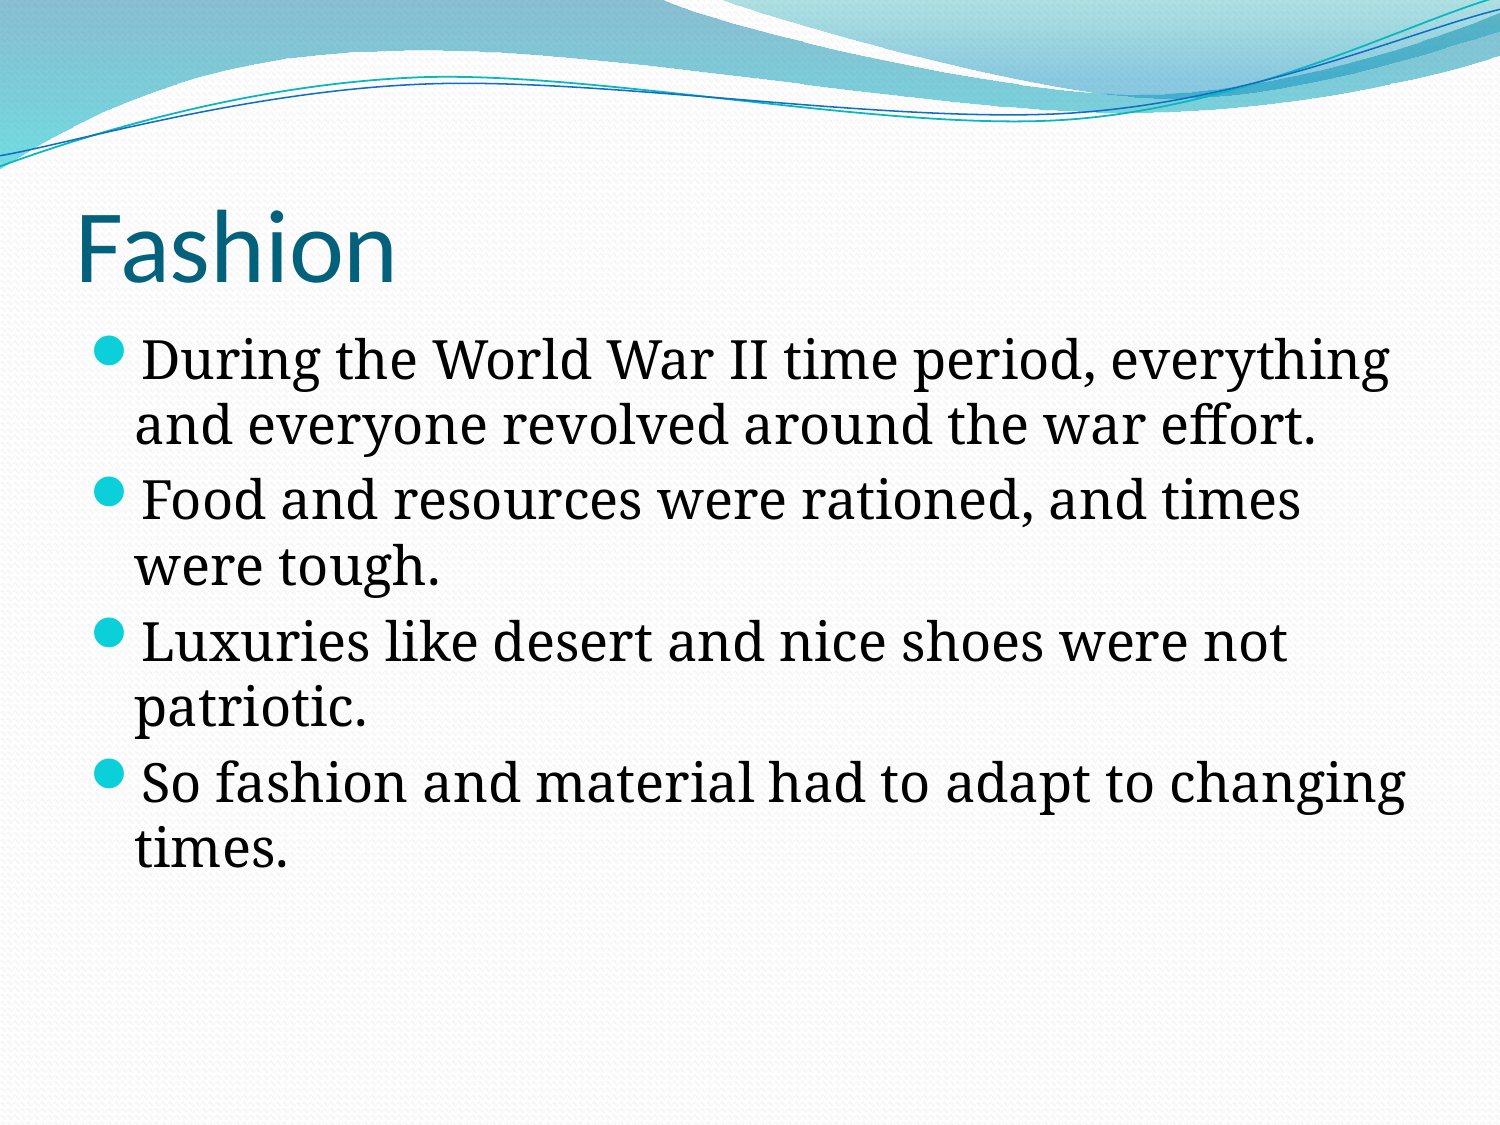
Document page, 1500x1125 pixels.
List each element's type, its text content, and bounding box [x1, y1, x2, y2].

list During the World War II time period, everything and everyone revolved around the war effort. Food and resources were rationed, and times were tough. Luxuries like desert and nice shoes were not patriotic. So fashion and material had to adapt to changing times. [75, 317, 1425, 1038]
title Fashion [75, 115, 1425, 303]
